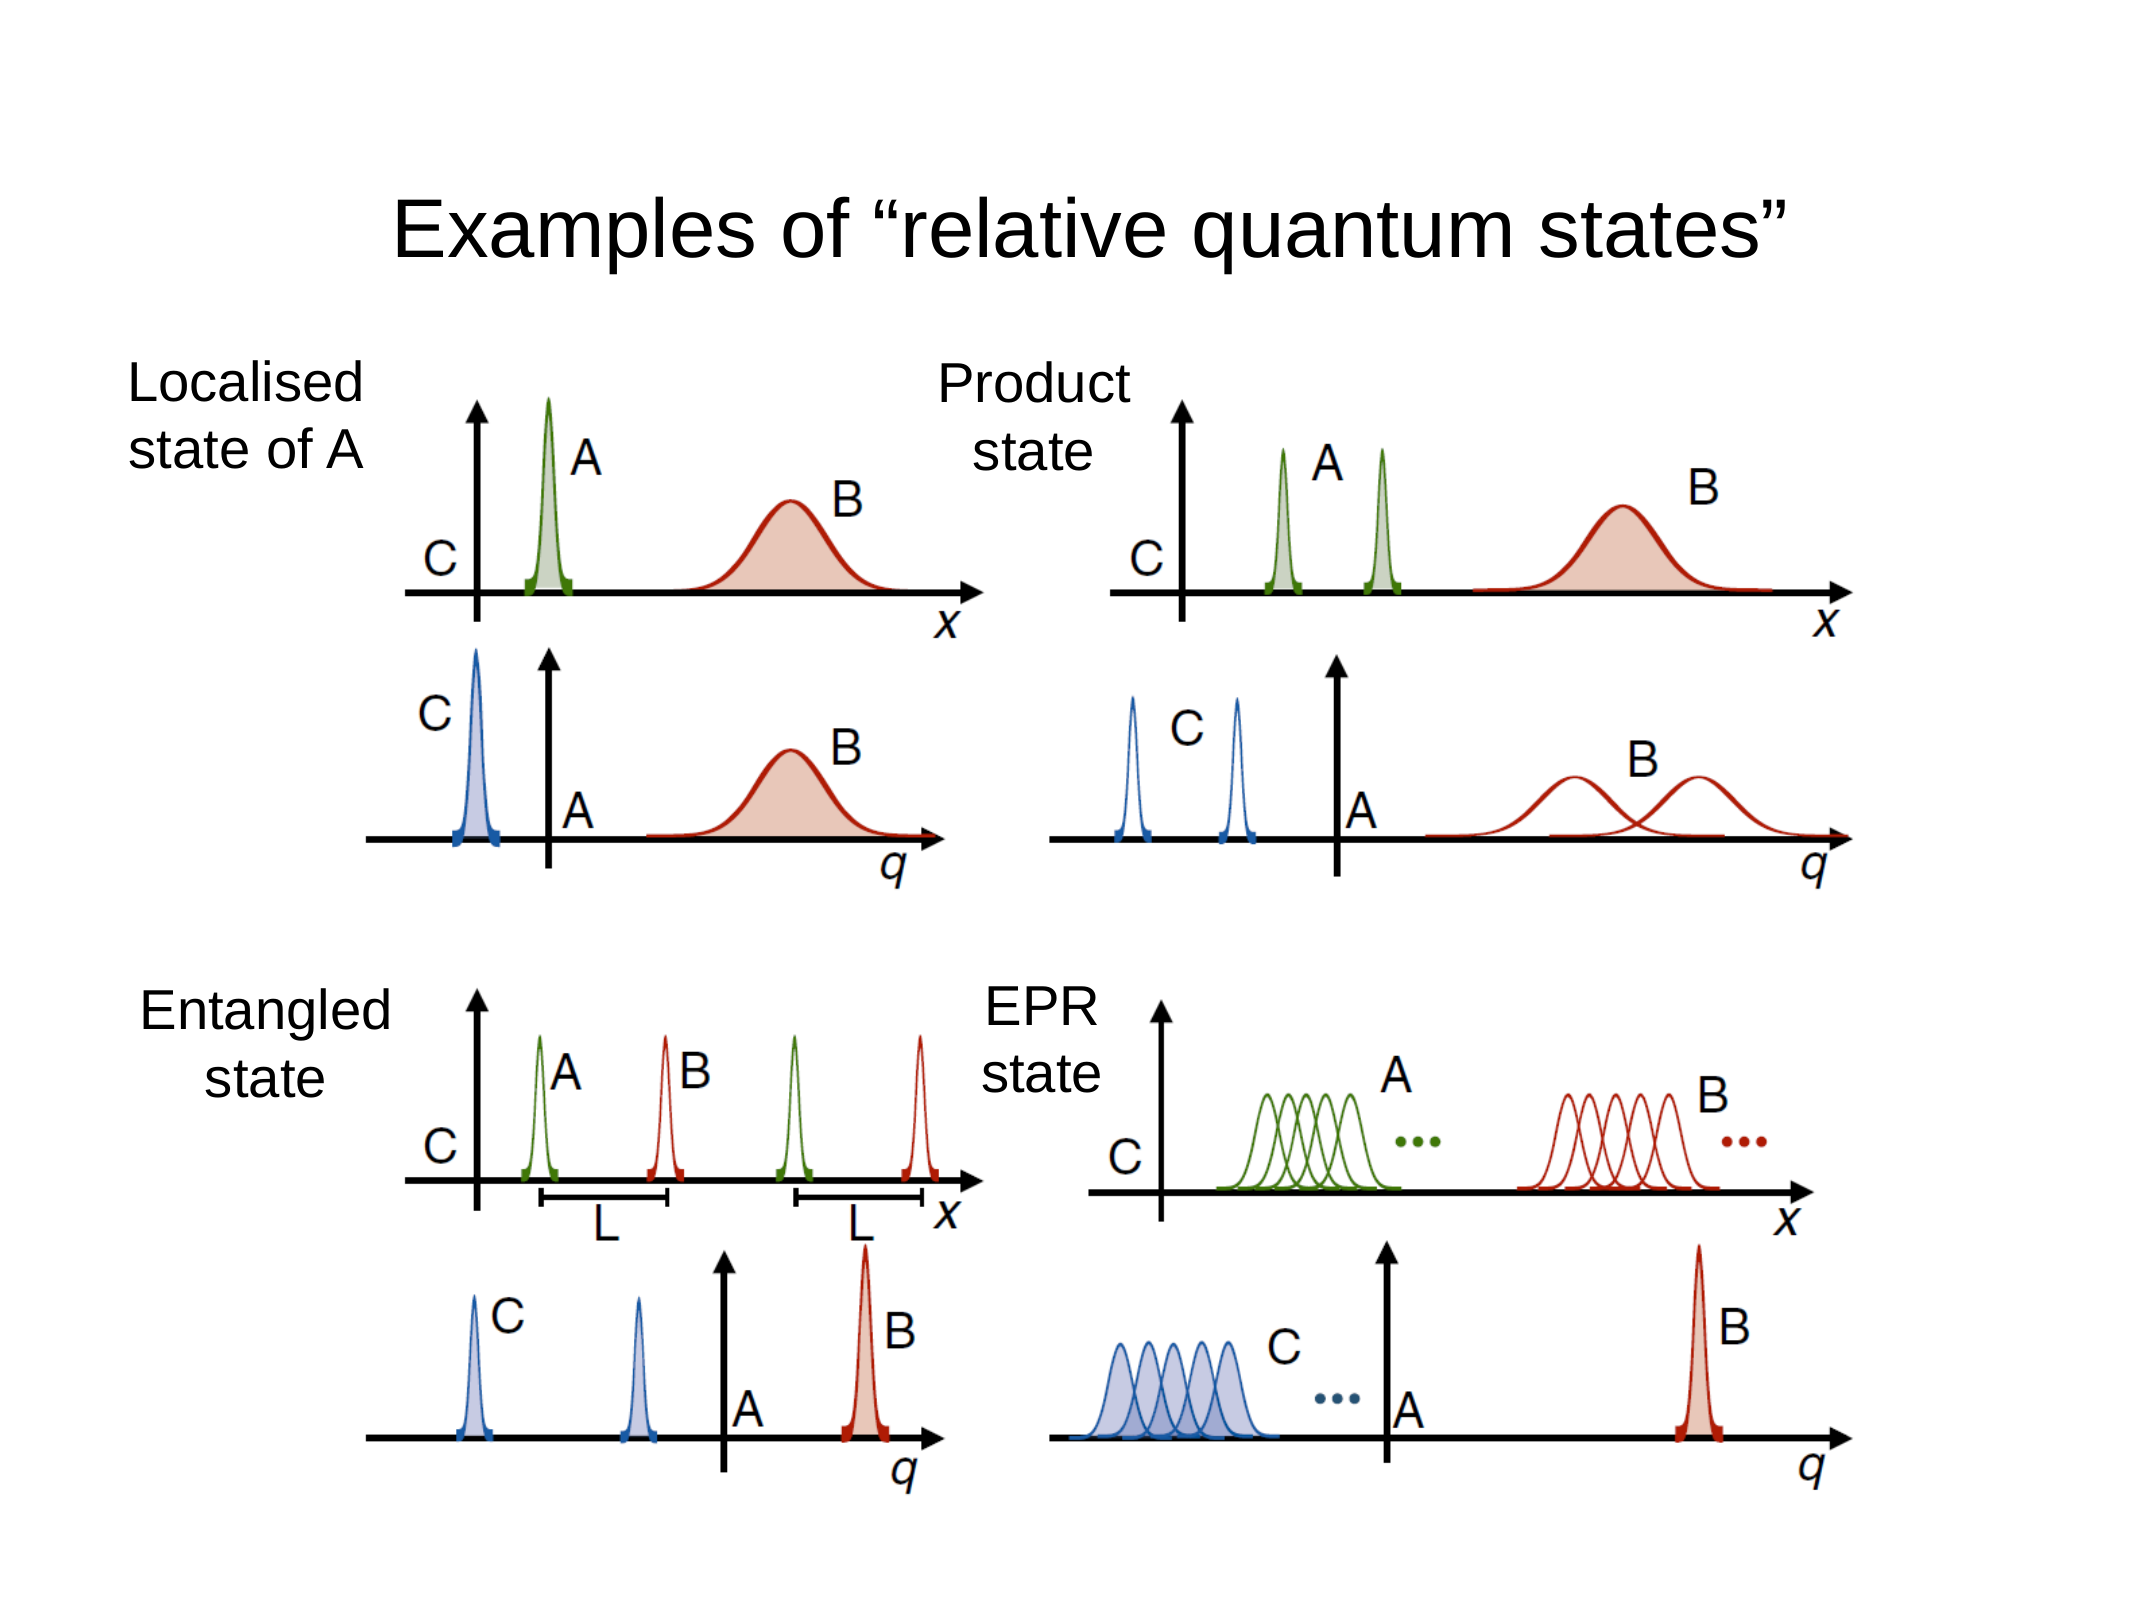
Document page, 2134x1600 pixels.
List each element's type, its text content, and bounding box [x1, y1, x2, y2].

text_box Examples of “relative quantum states” [370, 163, 1812, 286]
text_box Localised state of A [85, 336, 407, 489]
text_box Entangled state [107, 965, 322, 1117]
picture [327, 346, 1882, 1516]
